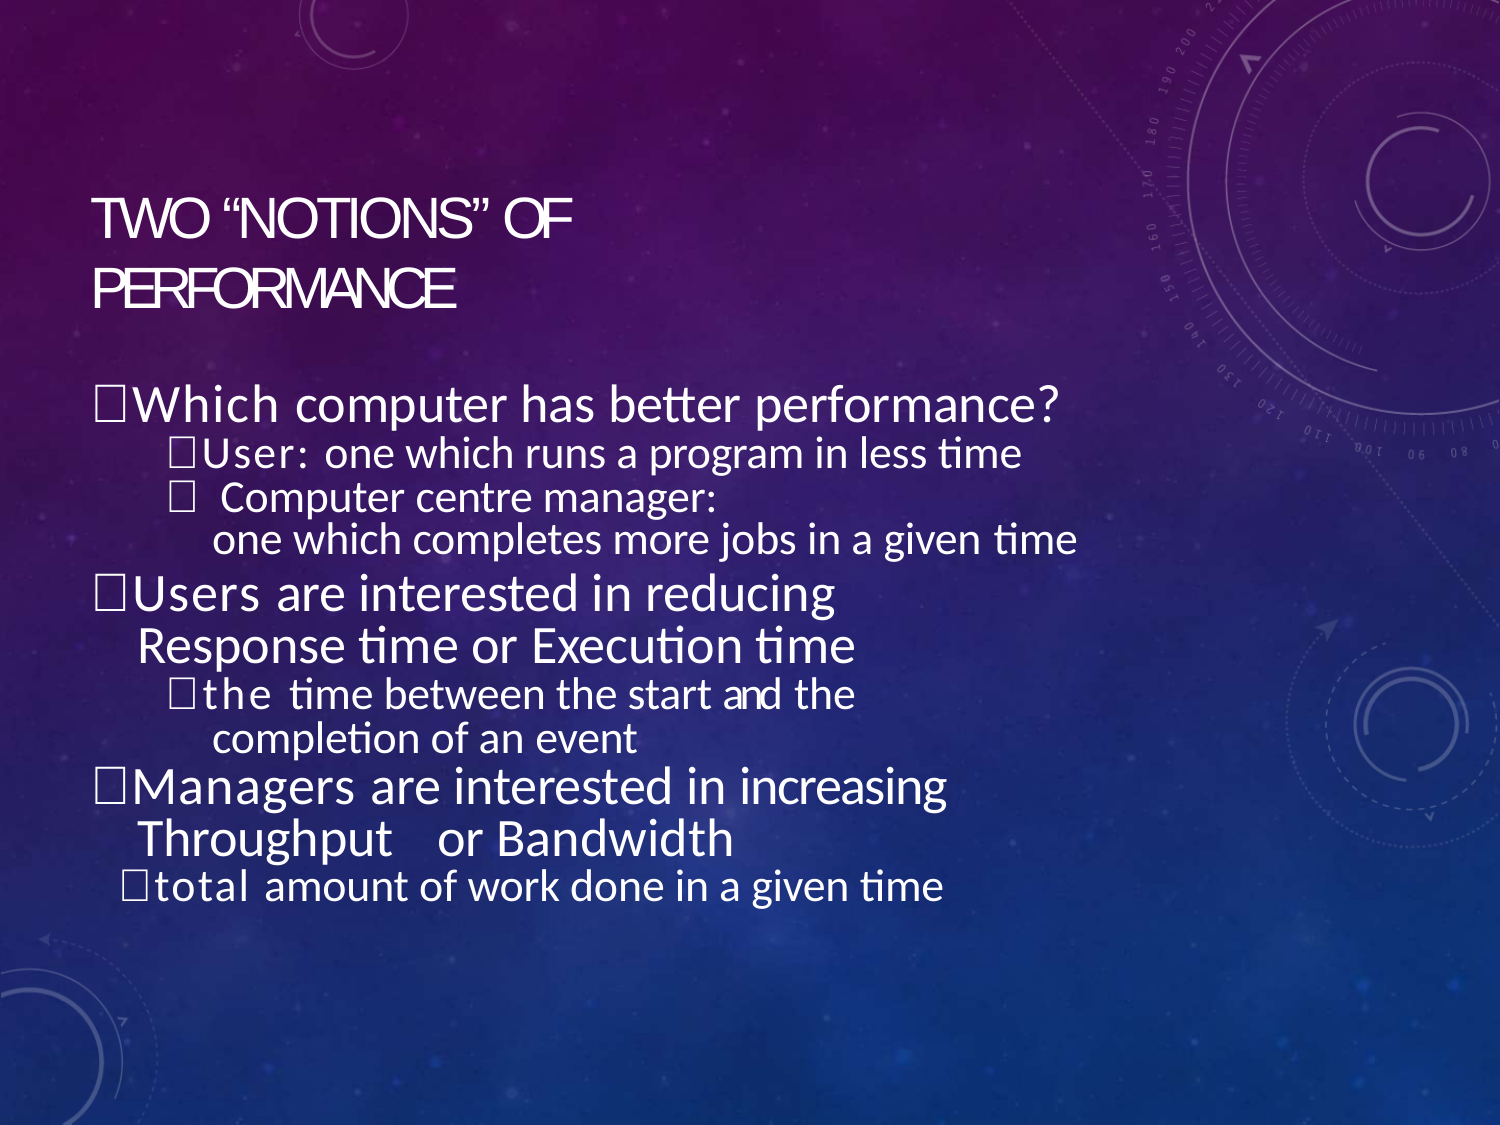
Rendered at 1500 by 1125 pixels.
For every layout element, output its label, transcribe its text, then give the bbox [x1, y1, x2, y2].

picture [0, 0, 1500, 1125]
title TWO “NOTIONS” OF PERFORMANCE [87, 178, 943, 369]
text_box Which computer has better performance? User: one which runs a program in less time  Computer centre manager: one which completes more jobs in a given time Users are interested in reducing Response time or Execution time the time between the start and the completion of an event Managers are interested in increasing Throughput or Bandwidth total amount of work done in a given time [87, 371, 1200, 911]
